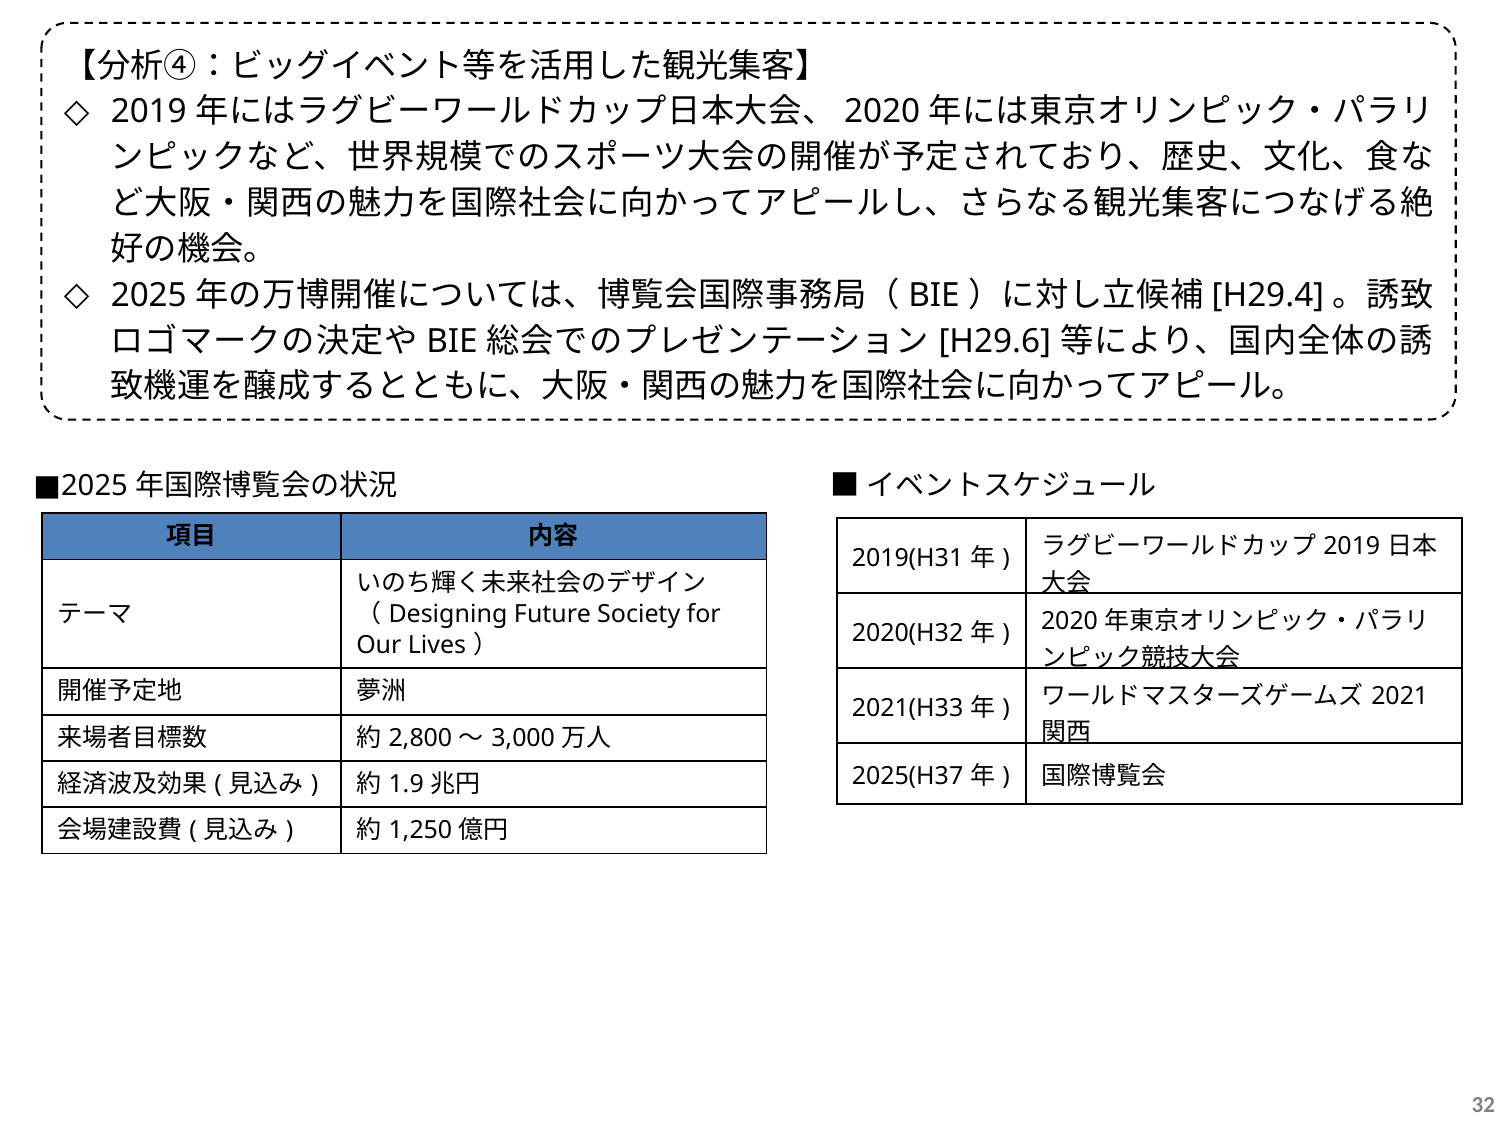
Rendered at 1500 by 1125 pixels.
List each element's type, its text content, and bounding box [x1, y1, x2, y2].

table_cell 2021(H33年) [838, 669, 1025, 742]
table_cell 2020年東京オリンピック・パラリンピック競技大会 [1027, 594, 1461, 667]
table_cell いのち輝く未来社会のデザイン（Designing Future Society for Our Lives） [342, 560, 766, 667]
table_cell 約1,250億円 [342, 808, 766, 853]
table_cell 約1.9兆円 [342, 762, 766, 806]
table_cell ワールドマスターズゲームズ2021関西 [1027, 669, 1461, 742]
table_header ラグビーワールドカップ2019日本大会 [1027, 519, 1461, 592]
table_cell 来場者目標数 [43, 716, 340, 760]
table_cell 会場建設費(見込み) [43, 808, 340, 853]
table_cell 国際博覧会 [1027, 744, 1461, 803]
table_cell テーマ [43, 560, 340, 667]
text_box ■2025年国際博覧会の状況 [18, 459, 669, 509]
table_header 内容 [342, 514, 766, 559]
table_cell 開催予定地 [43, 669, 340, 714]
table_cell 夢洲 [342, 669, 766, 714]
text_box 【分析④：ビッグイベント等を活用した観光集客】 2019年にはラグビーワールドカップ日本大会、2020年には東京オリンピック・パラリンピックなど、世界規模でのスポーツ大会の開催が予定されており、歴史、文化、食など大阪・関西の魅力を国際社会に向かってアピールし、さらなる観光集客につなげる絶好の機会。 2025年の万博開催については、博覧会国際事務局（BIE）に対し立候補[H29.4]。誘致ロゴマークの決定やBIE総会でのプレゼンテーション[H29.6]等により、国内全体の誘致機運を醸成するとともに、大阪・関西の魅力を国際社会に向かってアピール。 [39, 20, 1458, 422]
table_cell 2025(H37年) [838, 744, 1025, 803]
table_cell 経済波及効果(見込み) [43, 762, 340, 806]
table_header 2019(H31年) [838, 519, 1025, 592]
table_header 項目 [43, 514, 340, 559]
slide_number 32 [1159, 1064, 1500, 1124]
table_cell 約2,800～3,000万人 [342, 716, 766, 760]
text_box ■イベントスケジュール [815, 459, 1466, 509]
table_cell 2020(H32年) [838, 594, 1025, 667]
